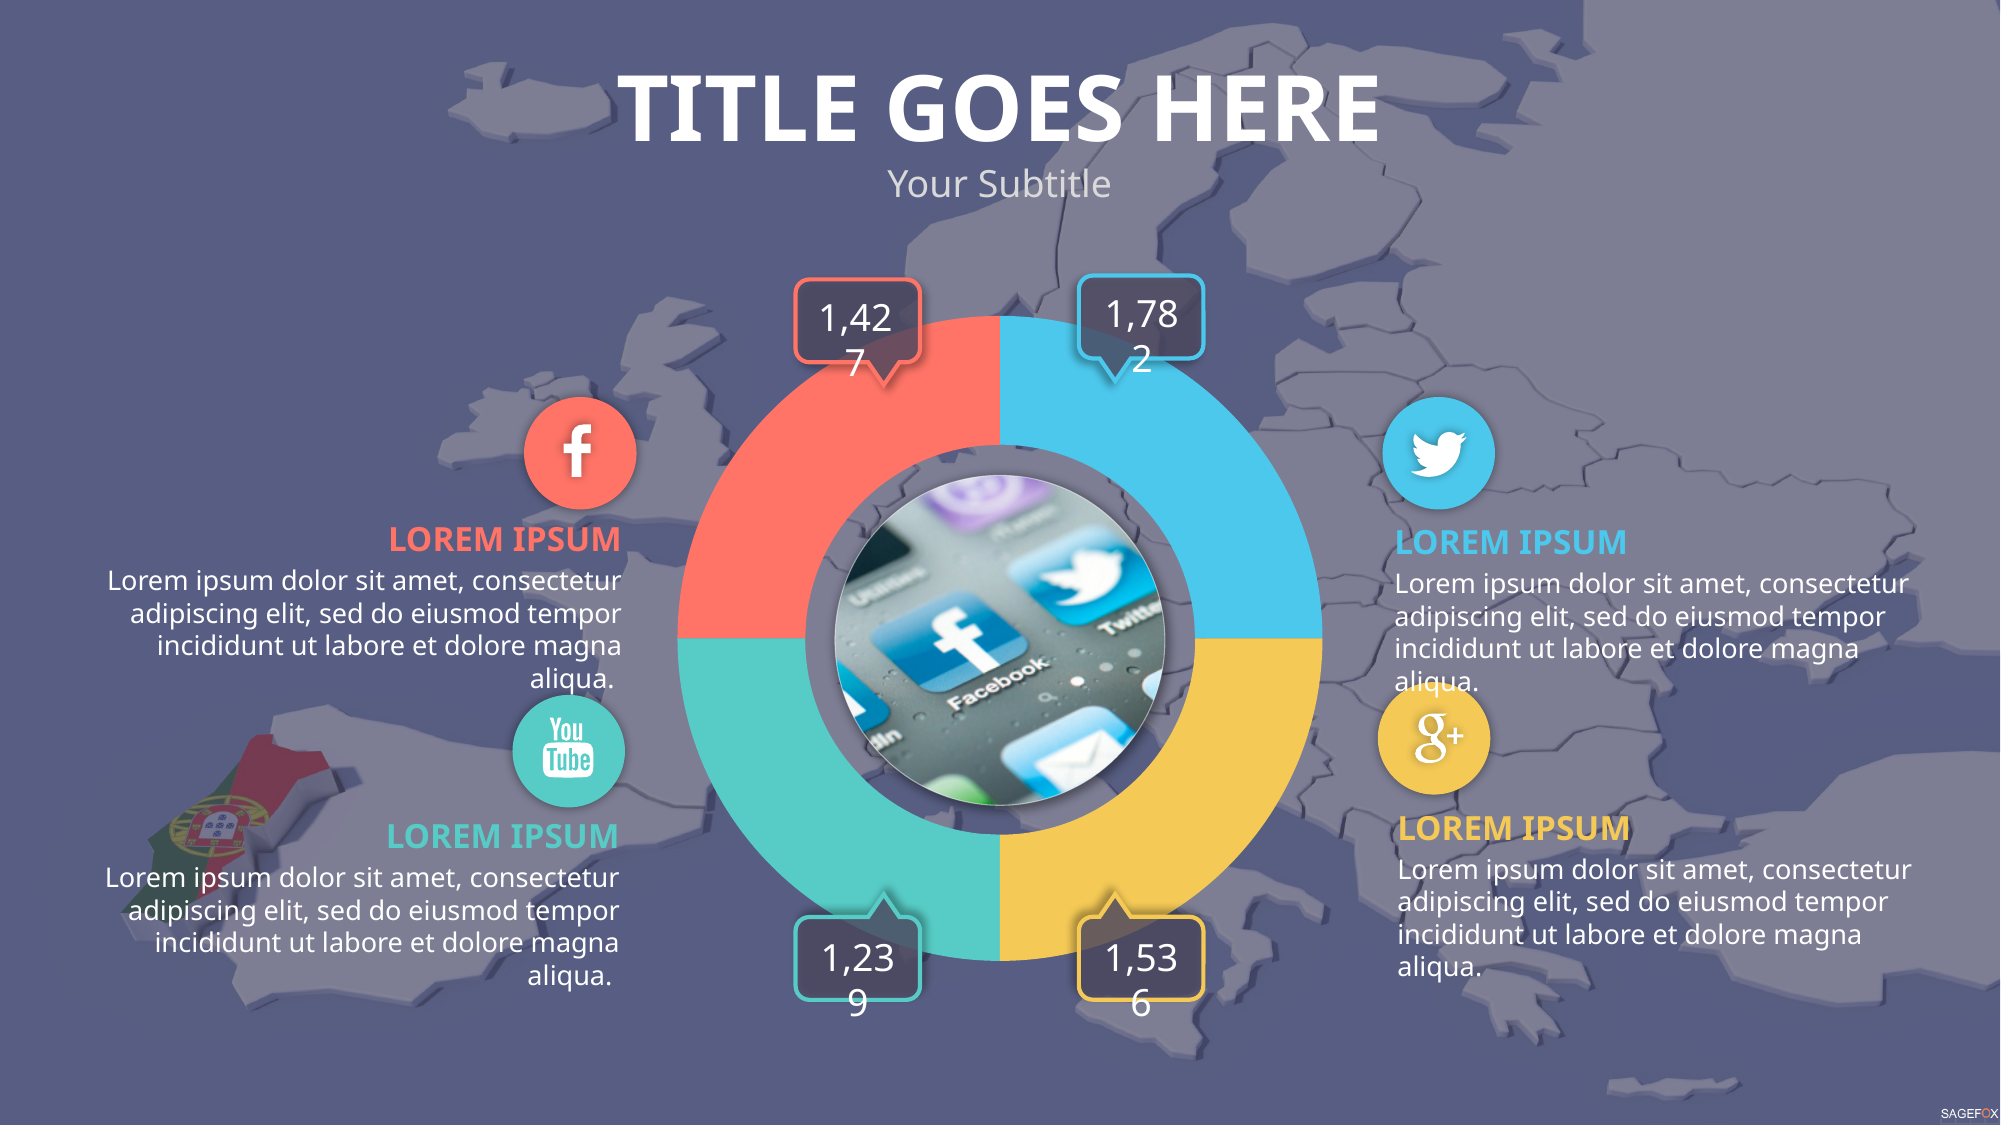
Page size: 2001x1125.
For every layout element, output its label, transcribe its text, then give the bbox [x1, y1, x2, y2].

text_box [524, 396, 637, 510]
text_box [834, 475, 1165, 806]
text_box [1377, 682, 1491, 795]
text_box LOREM IPSUM Lorem ipsum dolor sit amet, consectetur adipiscing elit, sed do eiusmod tempor incididunt ut labore et dolore magna aliqua. [1379, 513, 1933, 704]
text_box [795, 279, 921, 363]
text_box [795, 916, 921, 1000]
text_box TITLE GOES HERE Your Subtitle [548, 42, 1452, 212]
text_box LOREM IPSUM Lorem ipsum dolor sit amet, consectetur adipiscing elit, sed do eiusmod tempor incididunt ut labore et dolore magna aliqua. [78, 808, 635, 999]
text_box [1002, 314, 1324, 638]
text_box LOREM IPSUM Lorem ipsum dolor sit amet, consectetur adipiscing elit, sed do eiusmod tempor incididunt ut labore et dolore magna aliqua. [78, 511, 637, 701]
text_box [1078, 275, 1204, 359]
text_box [512, 694, 625, 808]
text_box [1382, 396, 1495, 510]
text_box [676, 314, 1002, 637]
text_box [998, 637, 1324, 962]
picture [1940, 0, 2001, 1125]
text_box [676, 637, 998, 962]
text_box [1078, 916, 1204, 1000]
text_box LOREM IPSUM Lorem ipsum dolor sit amet, consectetur adipiscing elit, sed do eiusmod tempor incididunt ut labore et dolore magna aliqua. [1382, 799, 1945, 990]
